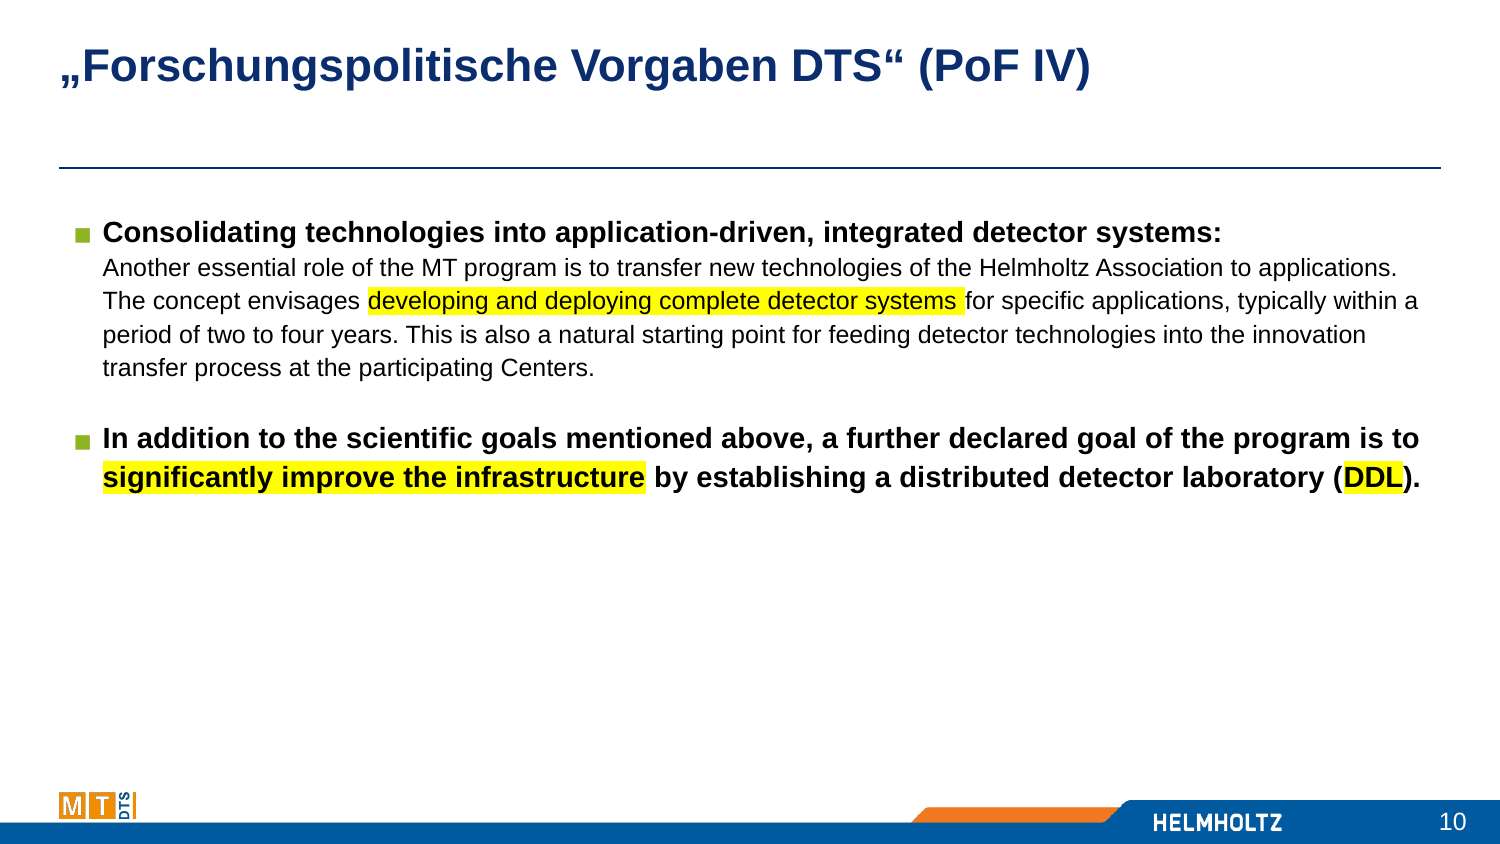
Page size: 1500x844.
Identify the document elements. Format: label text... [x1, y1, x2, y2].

picture [0, 792, 1500, 844]
title „Forschungspolitische Vorgaben DTS“ (PoF IV) [59, 36, 1441, 97]
text_box Consolidating technologies into application‐driven, integrated detector systems: Another essential role of the MT program is to transfer new technologies of the Helmholtz Association to applications. The concept envisages developing and deploying complete detector systems for specific applications, typically within a period of two to four years. This is also a natural starting point for feeding detector technologies into the innovation transfer process at the participating Centers. In addition to the scientific goals mentioned above, a further declared goal of the program is to significantly improve the infrastructure by establishing a distributed detector laboratory (DDL). [57, 201, 1440, 735]
